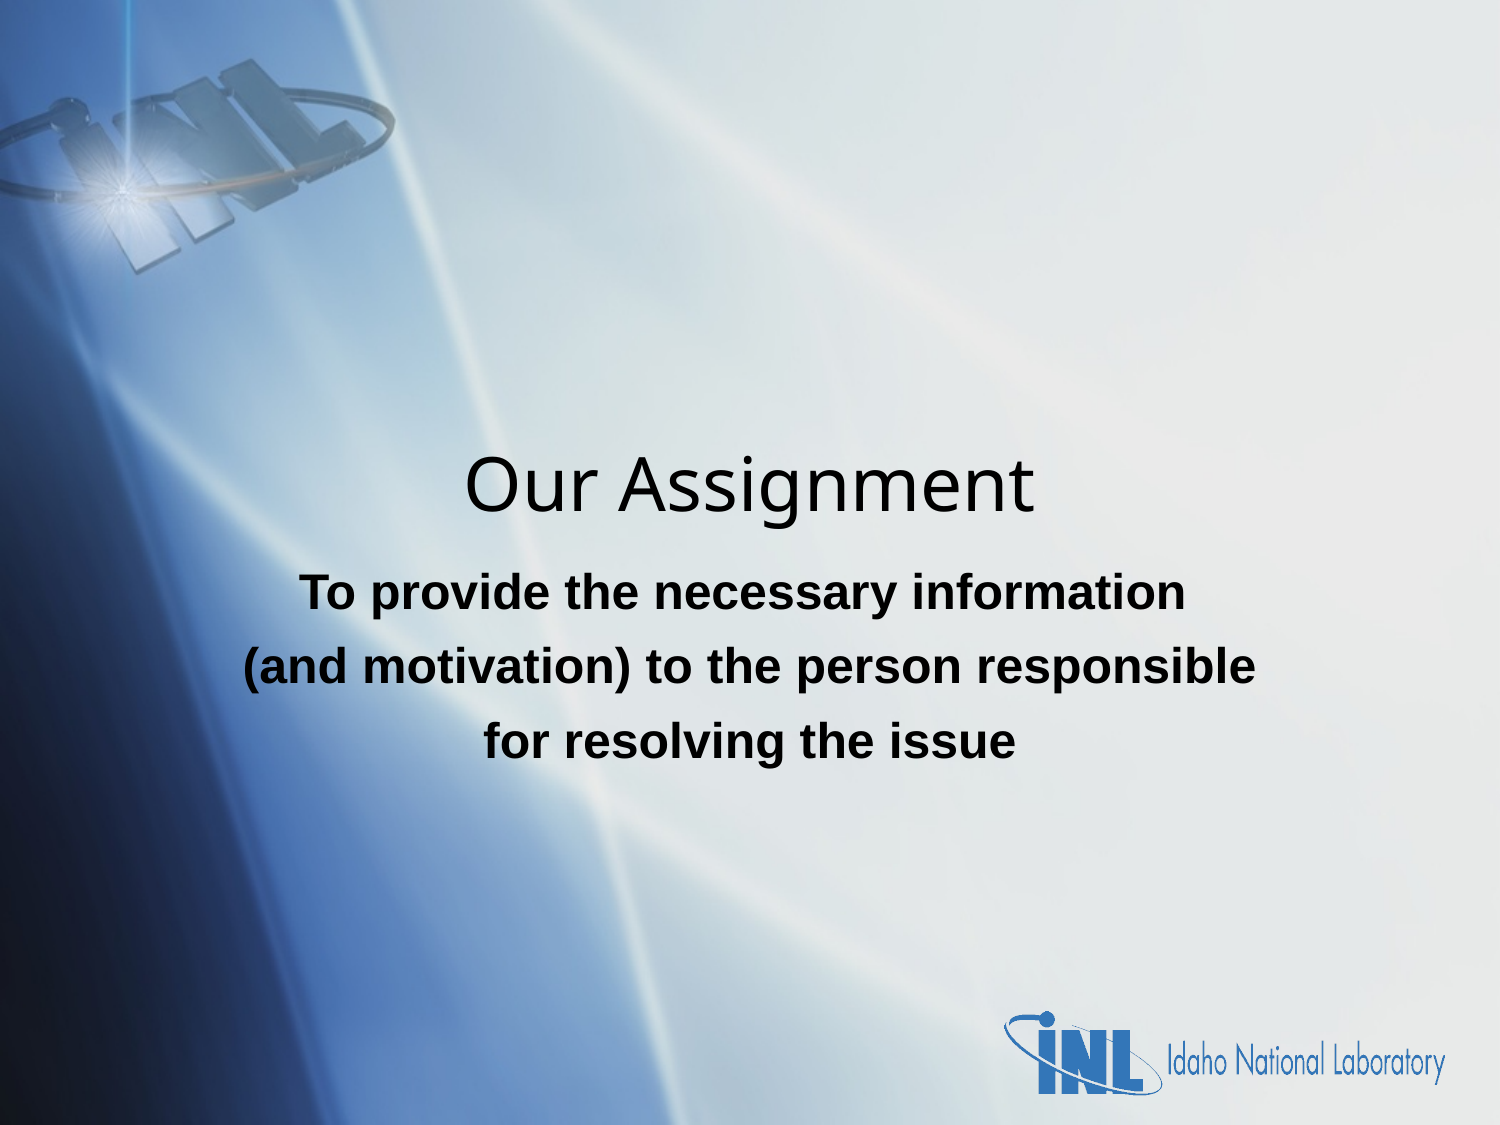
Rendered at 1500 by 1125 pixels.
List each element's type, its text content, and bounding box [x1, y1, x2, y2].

title Our Assignment [112, 349, 1388, 591]
picture [0, 0, 1500, 1125]
subtitle To provide the necessary information (and motivation) to the person responsible for resolving the issue [224, 537, 1276, 826]
